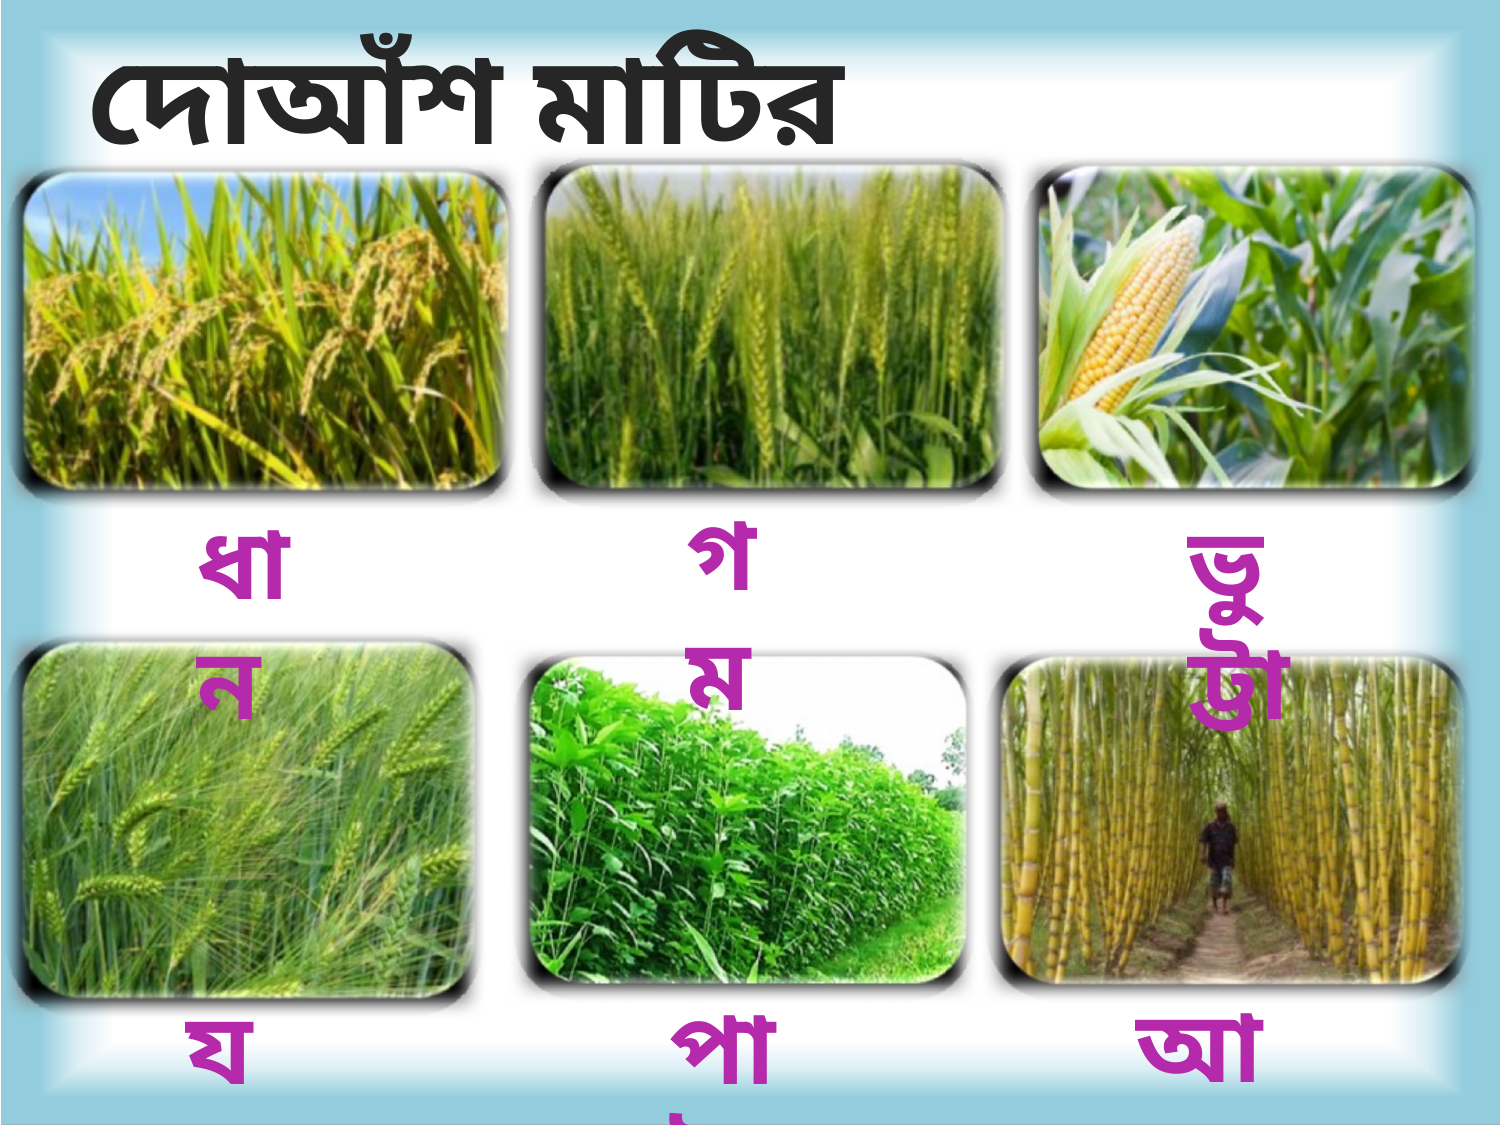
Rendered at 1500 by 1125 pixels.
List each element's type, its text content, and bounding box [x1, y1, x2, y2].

text_box যব [171, 1029, 315, 1125]
text_box দোআঁশ মাটির ফসল [72, 12, 900, 157]
text_box ধান [182, 519, 340, 626]
text_box ভুট্টা [1173, 519, 1337, 642]
text_box গম [671, 519, 825, 642]
picture [0, 0, 1500, 1125]
text_box আখ [1121, 1012, 1328, 1125]
text_box পাট [654, 1012, 842, 1125]
